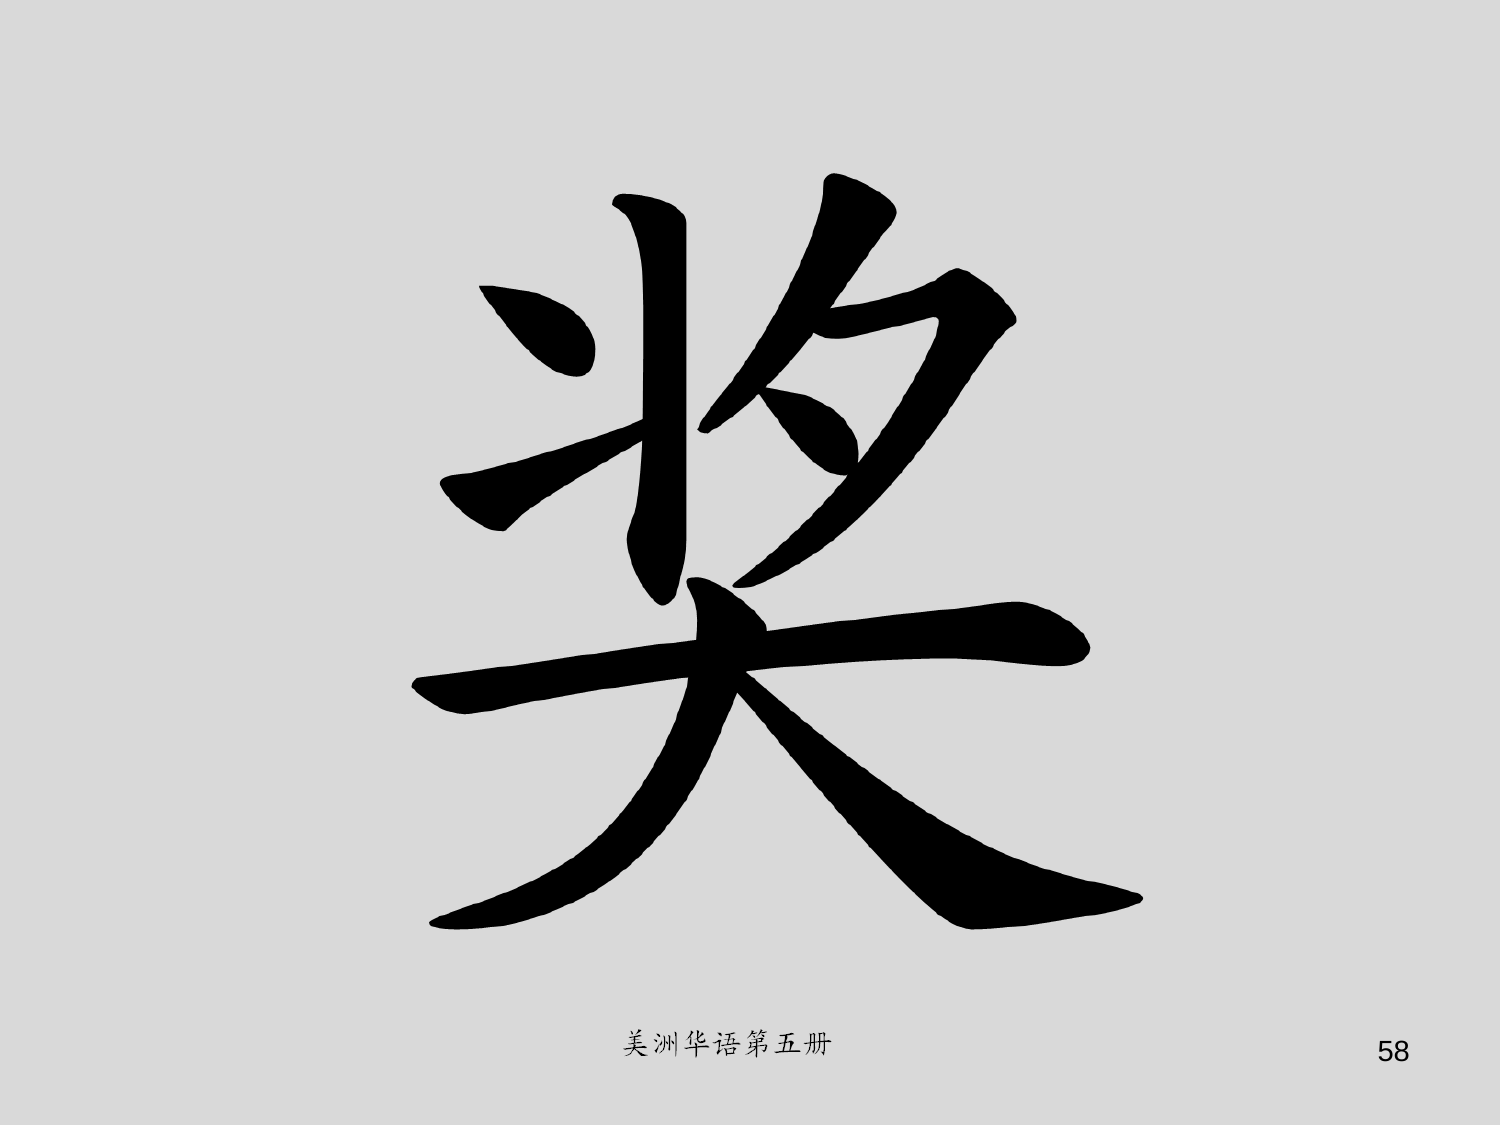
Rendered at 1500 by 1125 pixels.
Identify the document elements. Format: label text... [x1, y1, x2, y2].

slide_number 58 [1288, 1024, 1426, 1103]
picture [212, 112, 1288, 1096]
text_box 獎 [124, 0, 1413, 1065]
